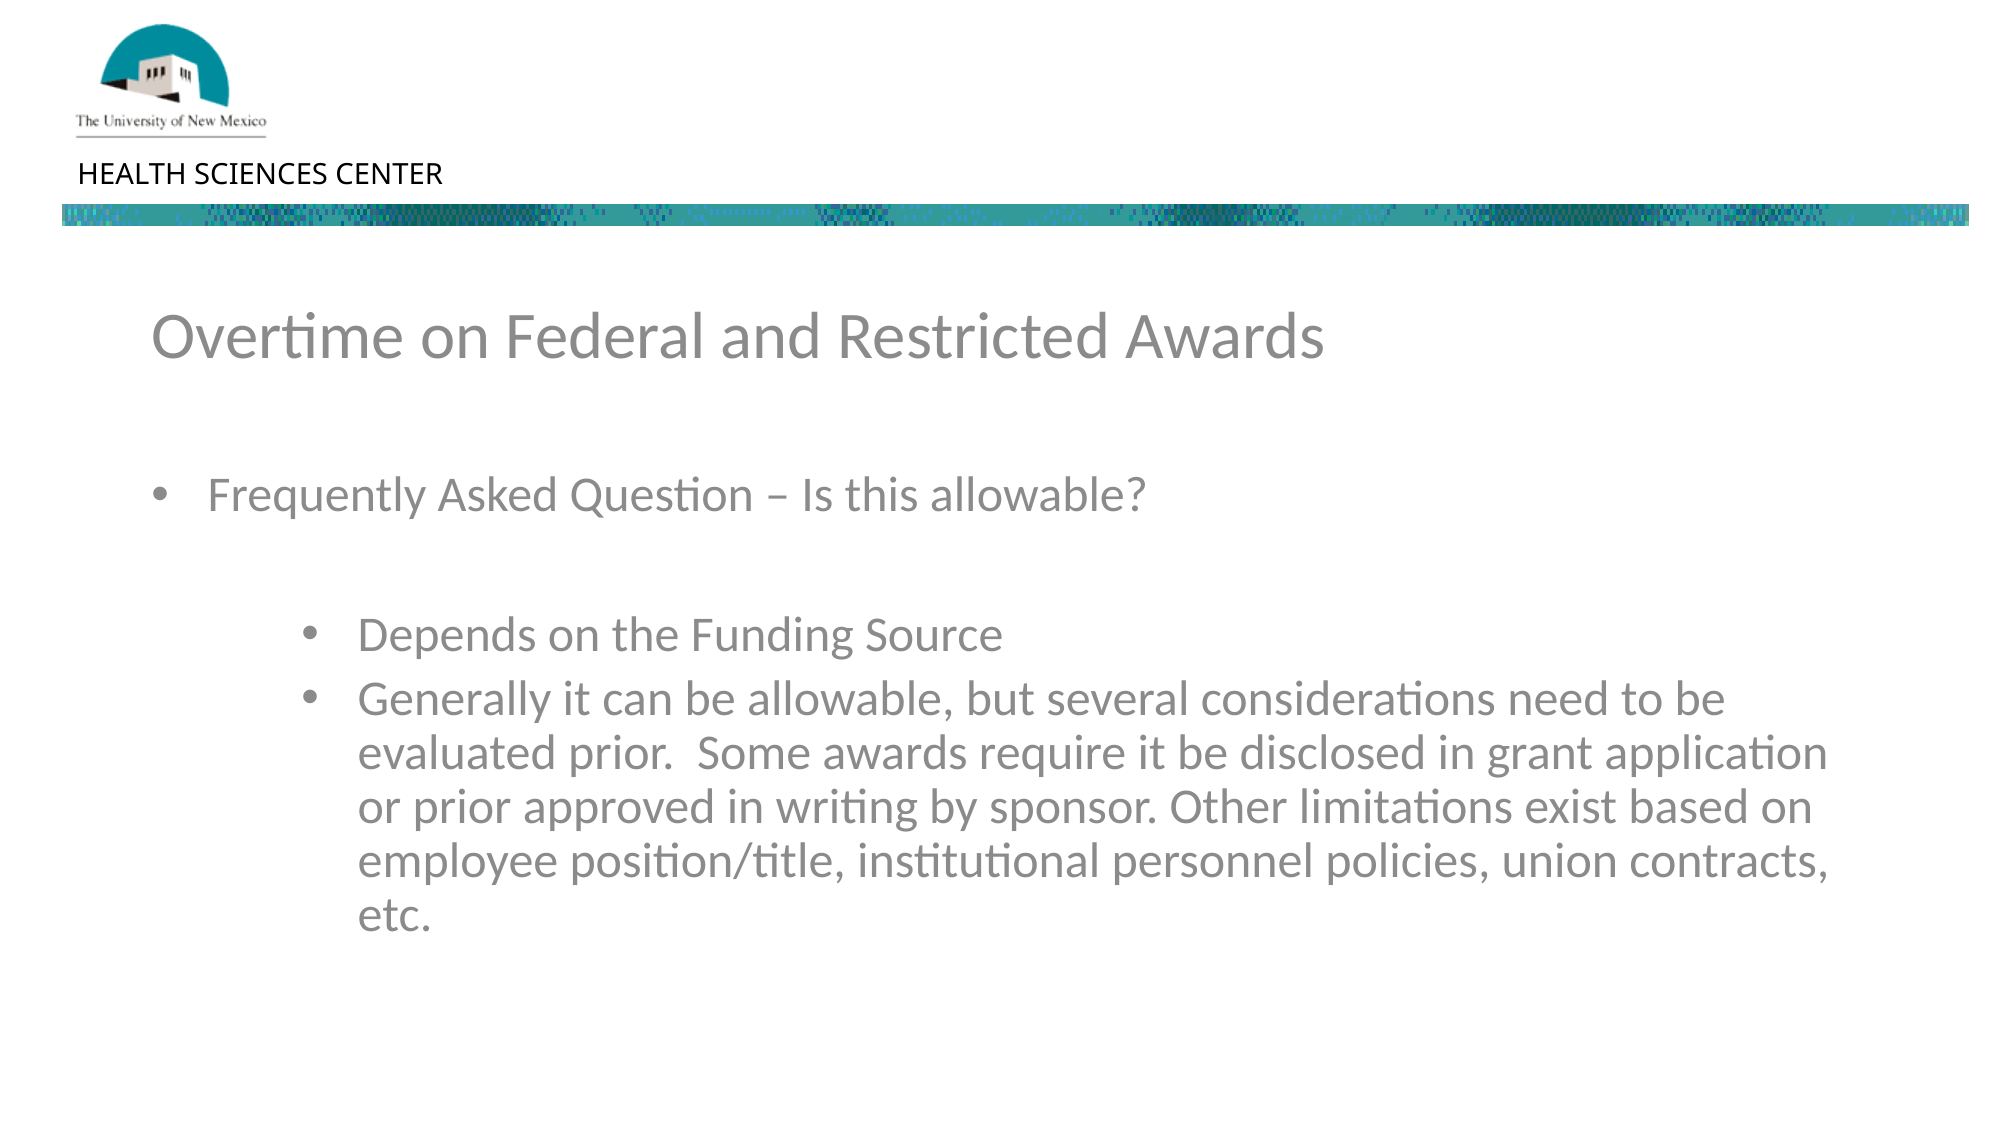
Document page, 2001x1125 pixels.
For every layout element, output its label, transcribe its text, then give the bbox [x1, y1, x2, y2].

list Overtime on Federal and Restricted Awards Frequently Asked Question – Is this allowable? Depends on the Funding Source Generally it can be allowable, but several considerations need to be evaluated prior. Some awards require it be disclosed in grant application or prior approved in writing by sponsor. Other limitations exist based on employee position/title, institutional personnel policies, union contracts, etc. [136, 293, 1862, 999]
picture [62, 187, 1969, 244]
text_box HEALTH SCIENCES CENTER [62, 151, 649, 187]
text_box [74, 244, 1968, 986]
picture [74, 21, 270, 143]
